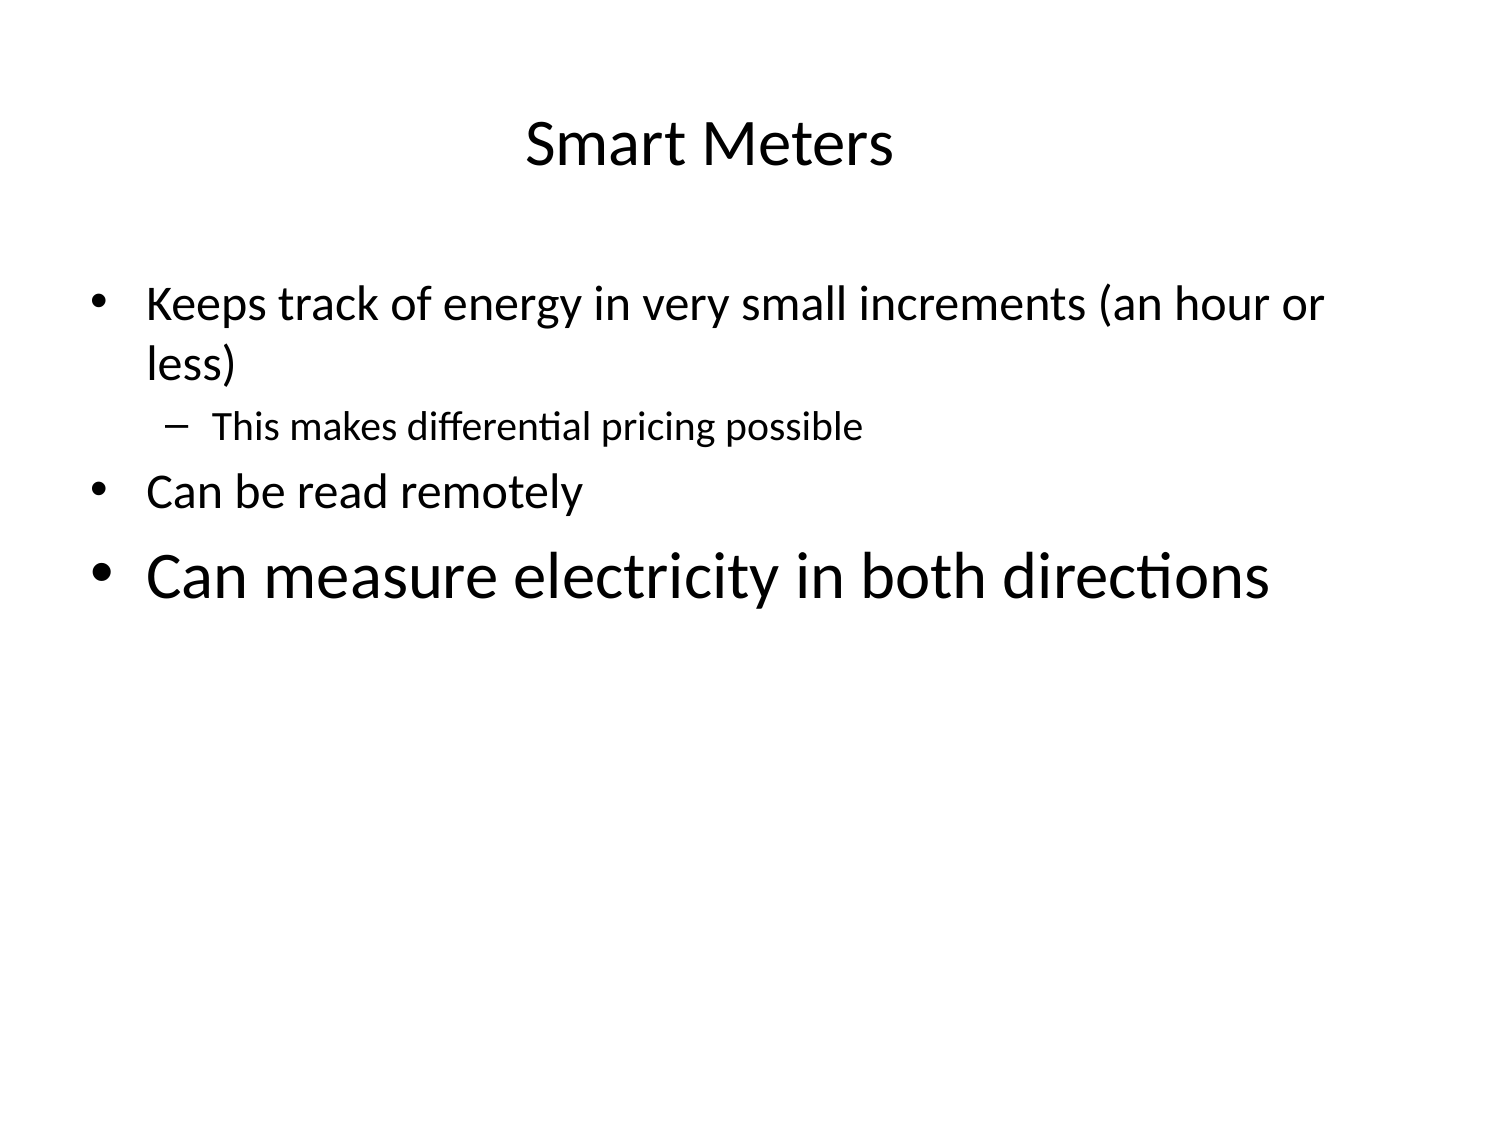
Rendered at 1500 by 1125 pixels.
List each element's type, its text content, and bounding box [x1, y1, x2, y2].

title Smart Meters [75, 45, 1425, 233]
list Keeps track of energy in very small increments (an hour or less) This makes differential pricing possible Can be read remotely Can measure electricity in both directions [75, 262, 1425, 1005]
